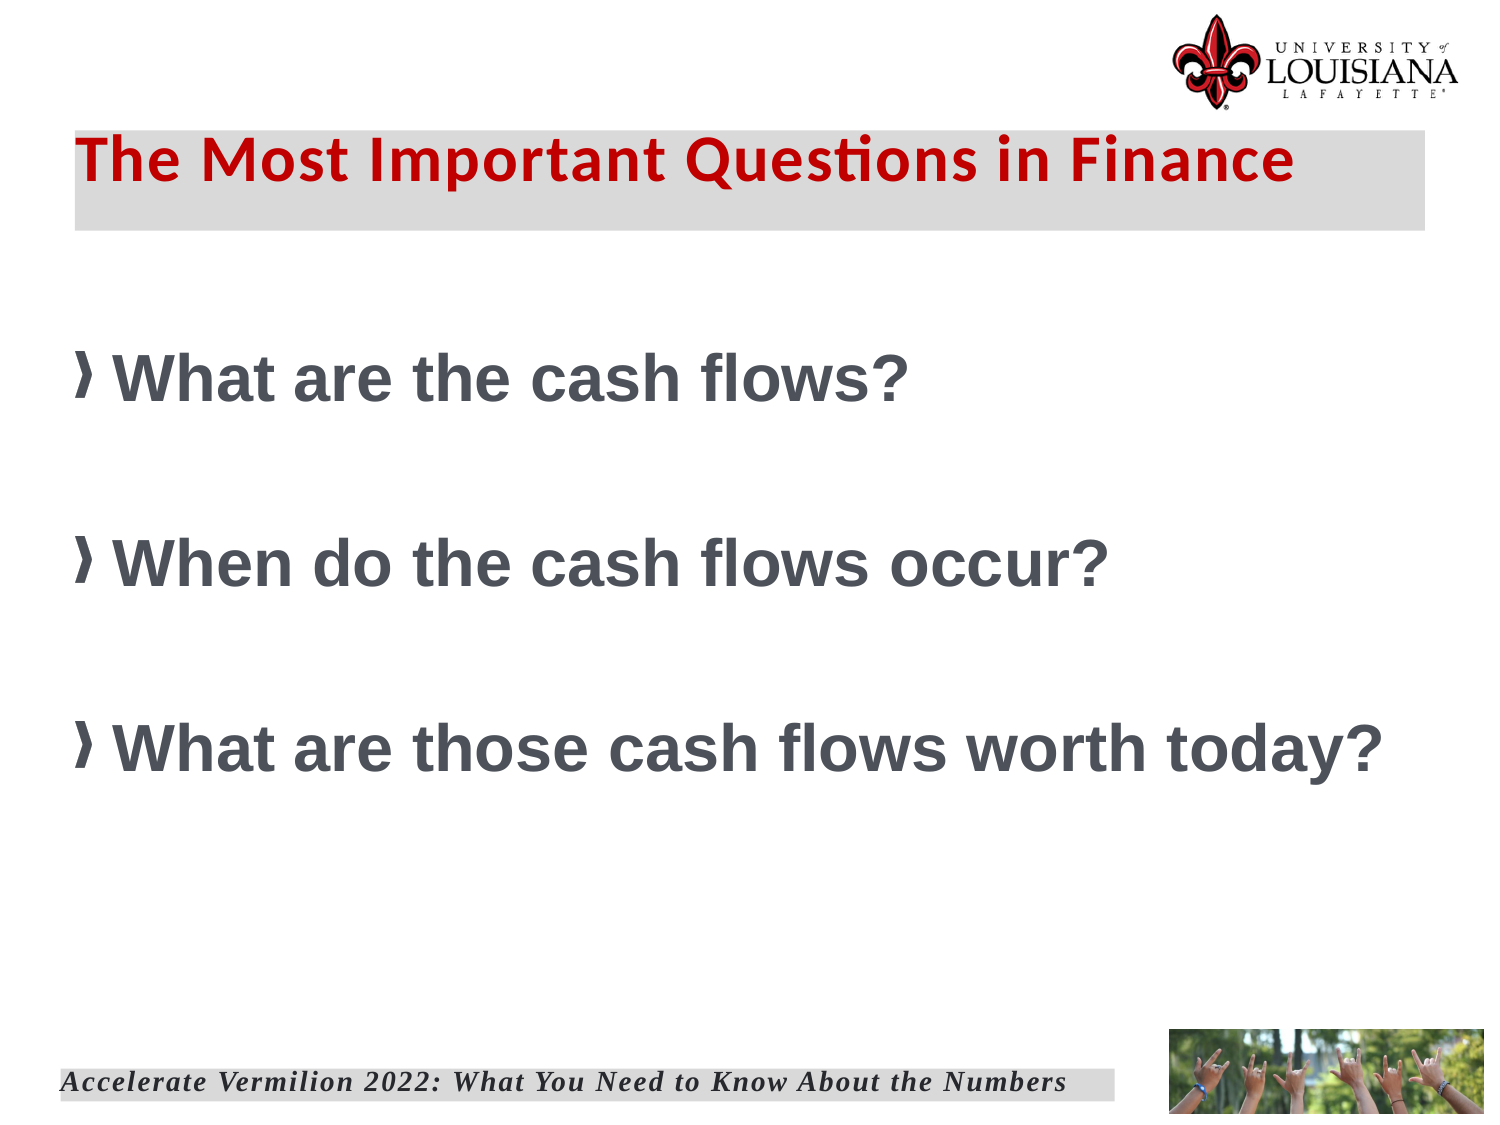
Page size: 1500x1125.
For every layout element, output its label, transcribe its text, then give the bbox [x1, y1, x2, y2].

text_box Accelerate Vermilion 2022: What You Need to Know About the Numbers [60, 1068, 1115, 1102]
text_box The Most Important Questions in Finance [74, 130, 1425, 231]
picture [1169, 1029, 1484, 1114]
picture [75, 351, 92, 398]
picture [75, 721, 92, 768]
list What are the cash flows? When do the cash flows occur? What are those cash flows worth today? [75, 334, 1425, 982]
picture [75, 536, 92, 583]
picture [1159, 3, 1484, 117]
